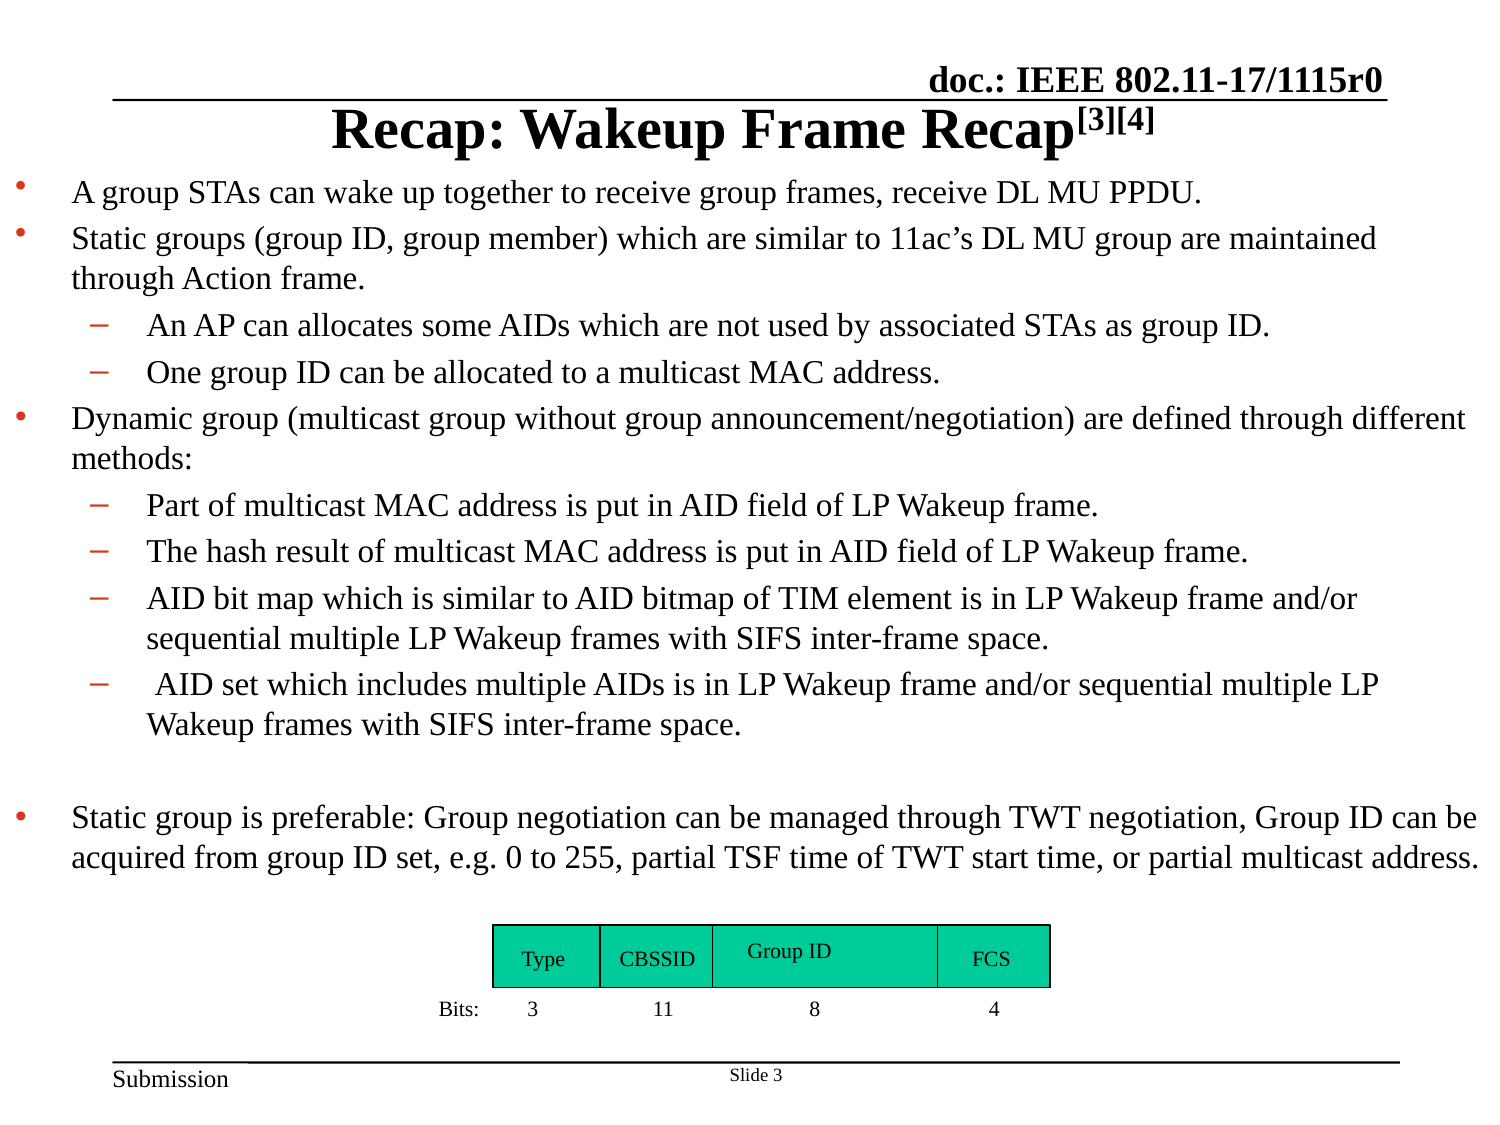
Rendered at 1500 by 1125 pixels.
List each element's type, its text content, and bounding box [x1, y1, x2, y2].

text_box 8 [794, 987, 836, 1029]
text_box [937, 924, 1050, 988]
text_box 4 [974, 987, 1015, 1029]
text_box 3 [512, 987, 553, 1029]
text_box FCS [957, 937, 1026, 979]
text_box [713, 924, 937, 988]
text_box A group STAs can wake up together to receive group frames, receive DL MU PPDU. Static groups (group ID, group member) which are similar to 11ac’s DL MU group are maintained through Action frame. An AP can allocates some AIDs which are not used by associated STAs as group ID. One group ID can be allocated to a multicast MAC address. Dynamic group (multicast group without group announcement/negotiation) are defined through different methods: Part of multicast MAC address is put in AID field of LP Wakeup frame. The hash result of multicast MAC address is put in AID field of LP Wakeup frame. AID bit map which is similar to AID bitmap of TIM element is in LP Wakeup frame and/or sequential multiple LP Wakeup frames with SIFS inter-frame space. AID set which includes multiple AIDs is in LP Wakeup frame and/or sequential multiple LP Wakeup frames with SIFS inter-frame space. Static group is preferable: Group negotiation can be managed through TWT negotiation, Group ID can be acquired from group ID set, e.g. 0 to 255, partial TSF time of TWT start time, or partial multicast address. [0, 162, 1500, 938]
slide_number Slide 3 [712, 1061, 800, 1093]
text_box CBSSID [604, 937, 711, 979]
text_box Type [506, 937, 581, 979]
text_box 11 [638, 987, 689, 1029]
text_box [600, 924, 713, 988]
title Recap: Wakeup Frame Recap[3][4] [37, 62, 1451, 162]
text_box [493, 924, 600, 988]
text_box Bits: [423, 987, 495, 1029]
text_box Group ID [732, 929, 847, 971]
